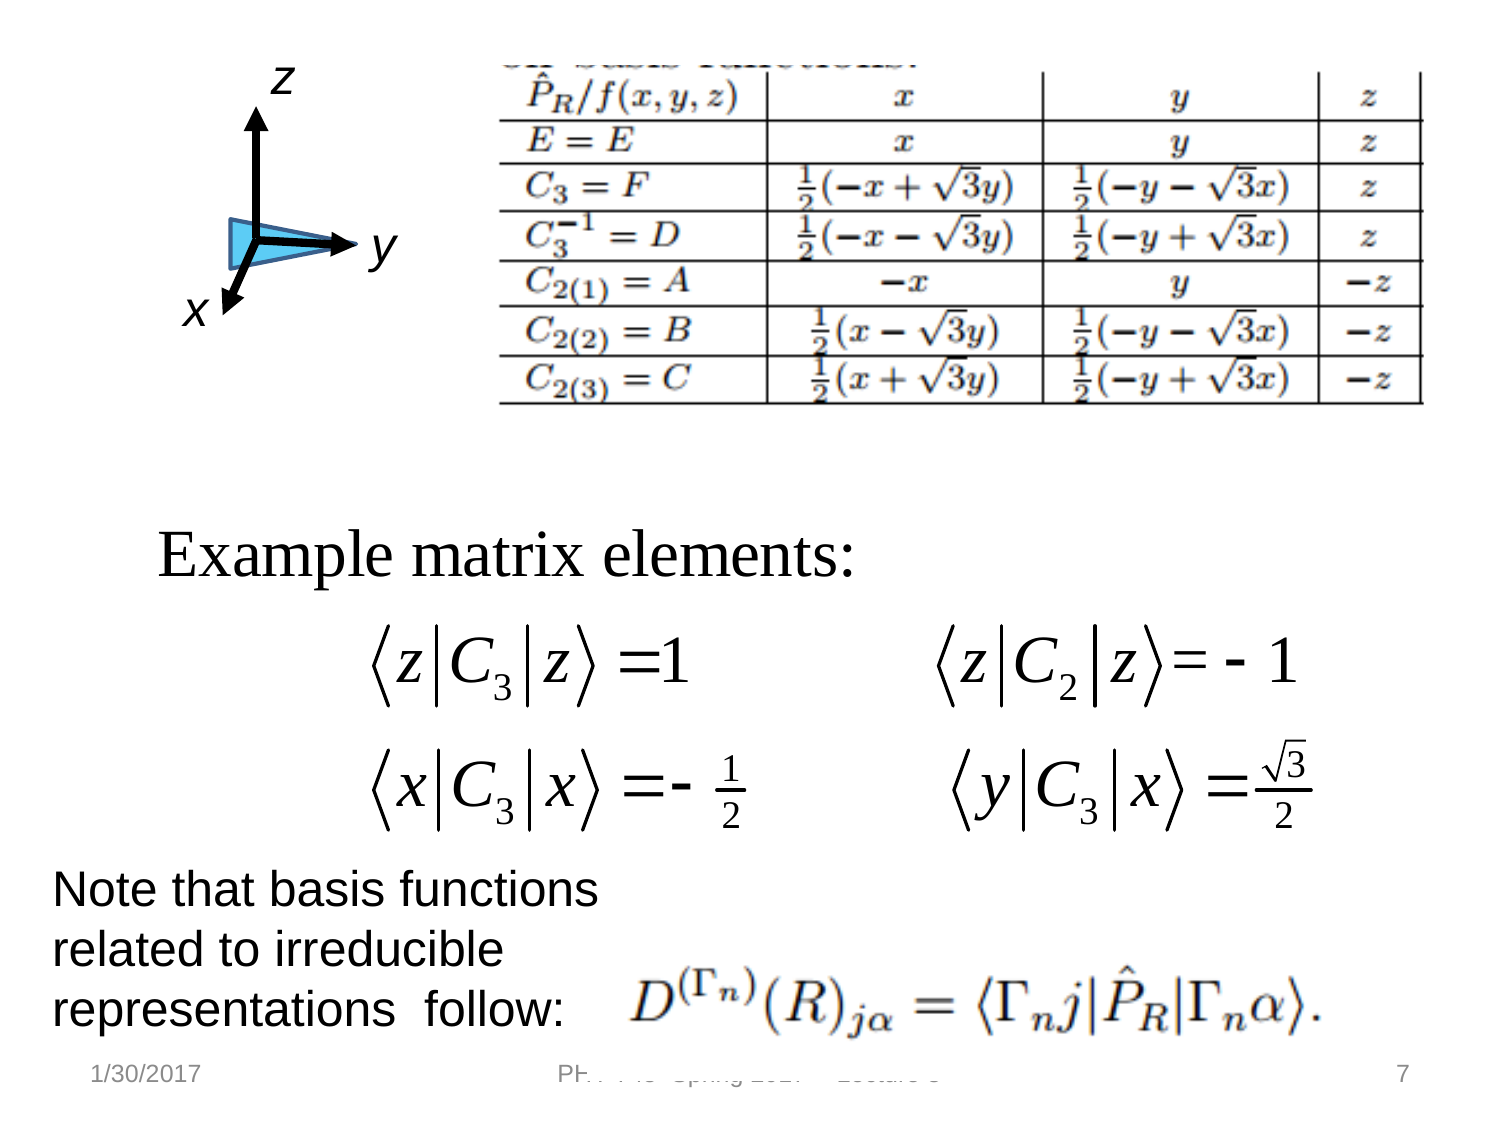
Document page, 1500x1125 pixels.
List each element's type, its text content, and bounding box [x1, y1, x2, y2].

slide_number 7 [1074, 1042, 1425, 1103]
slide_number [75, 1044, 425, 1103]
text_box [150, 517, 1349, 841]
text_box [168, 37, 432, 345]
text_box Note that basis functions related to irreducible representations follow: [37, 848, 625, 1044]
footer PHY 745 Spring 2017 -- Lecture 8 [512, 1044, 988, 1103]
picture [587, 922, 1388, 1081]
picture [429, 65, 1424, 421]
